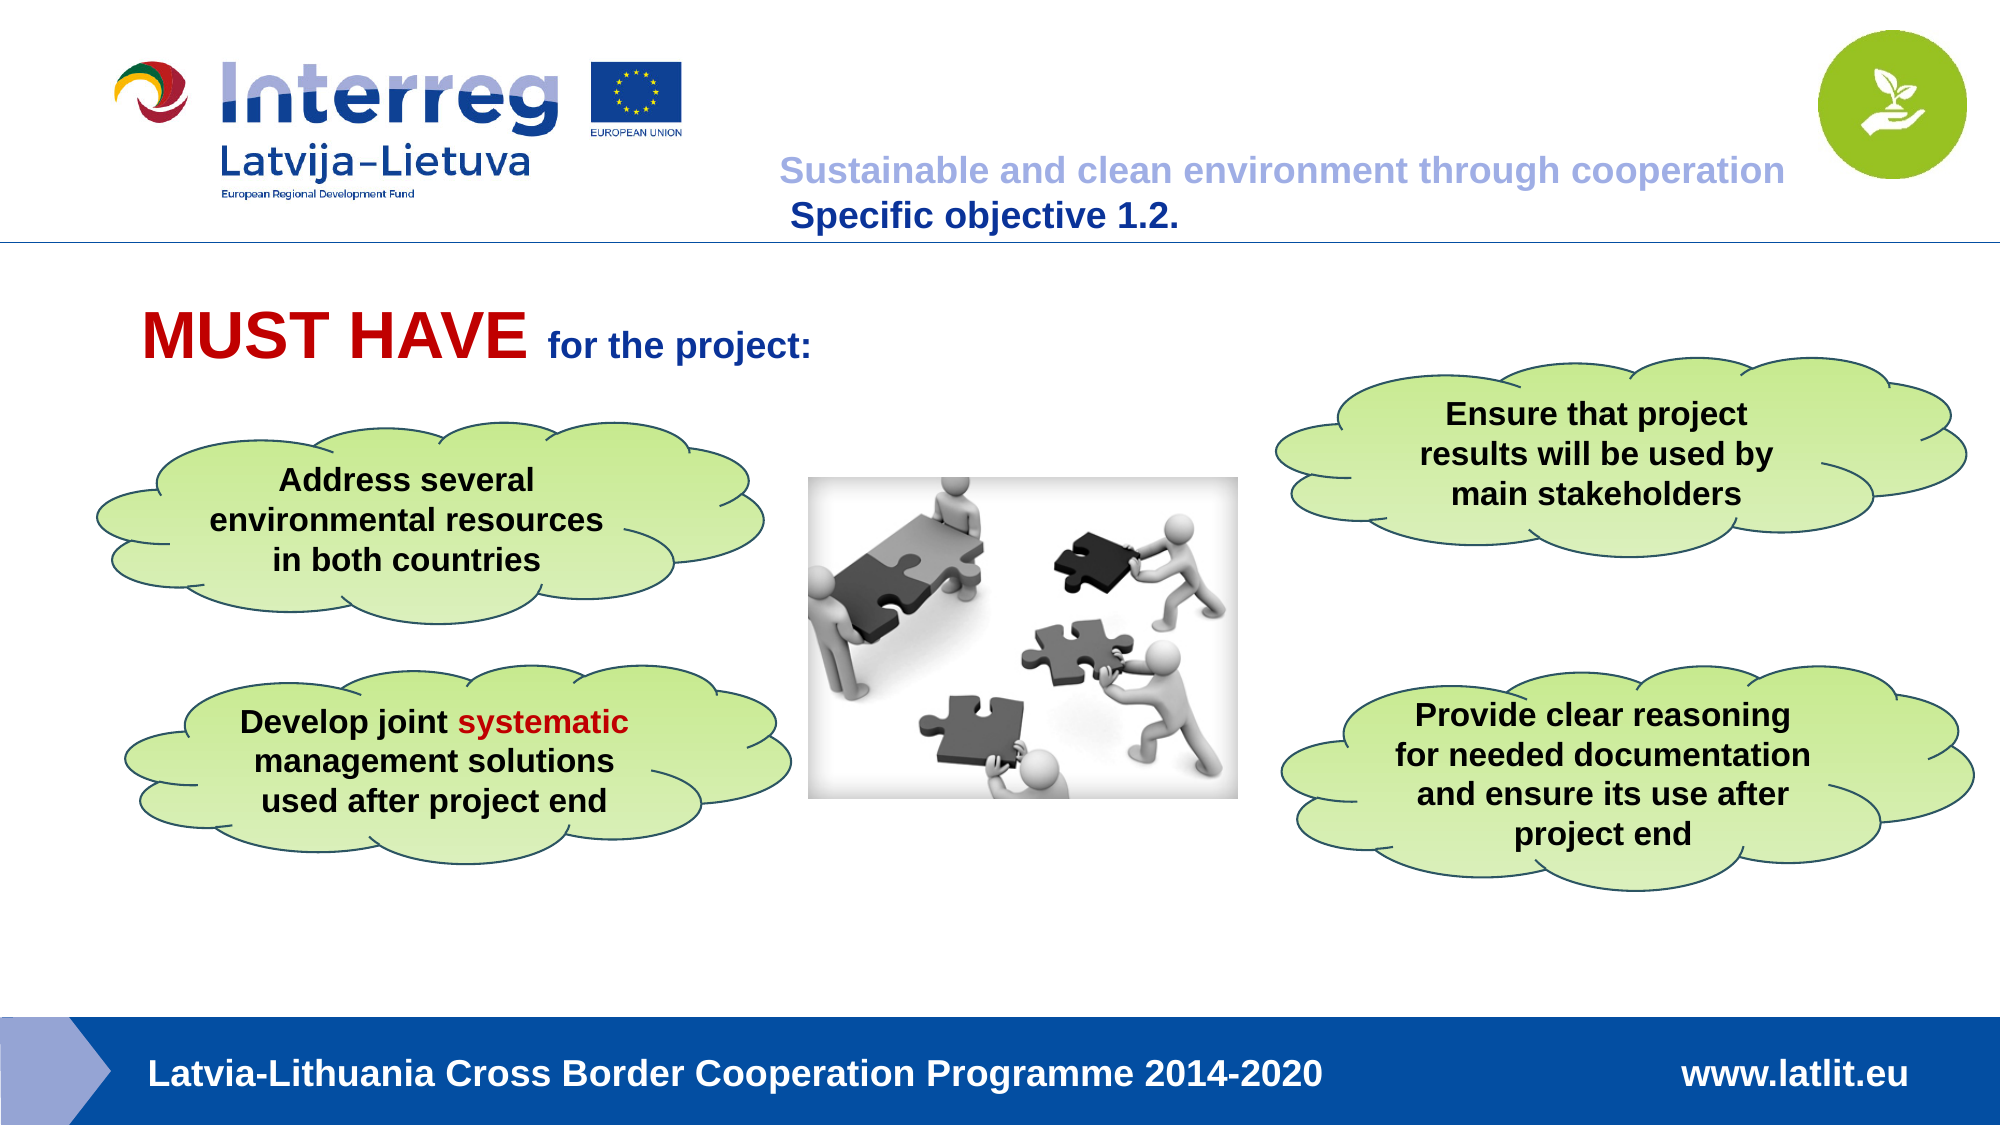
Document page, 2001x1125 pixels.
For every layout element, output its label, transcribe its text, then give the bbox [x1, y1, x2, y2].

picture [1818, 30, 1967, 179]
text_box MUST HAVE for the project: [126, 284, 1455, 380]
picture [808, 477, 1238, 799]
picture [69, 16, 726, 231]
text_box Develop joint systematic management solutions used after project end [124, 664, 793, 866]
text_box Provide clear reasoning for needed documentation and ensure its use after project end [1280, 665, 1975, 892]
text_box Sustainable and clean environment through cooperation Specific objective 1.2. [738, 138, 1839, 244]
text_box Ensure that project results will be used by main stakeholders [1274, 356, 1968, 559]
text_box Address several environmental resources in both countries [95, 421, 765, 626]
